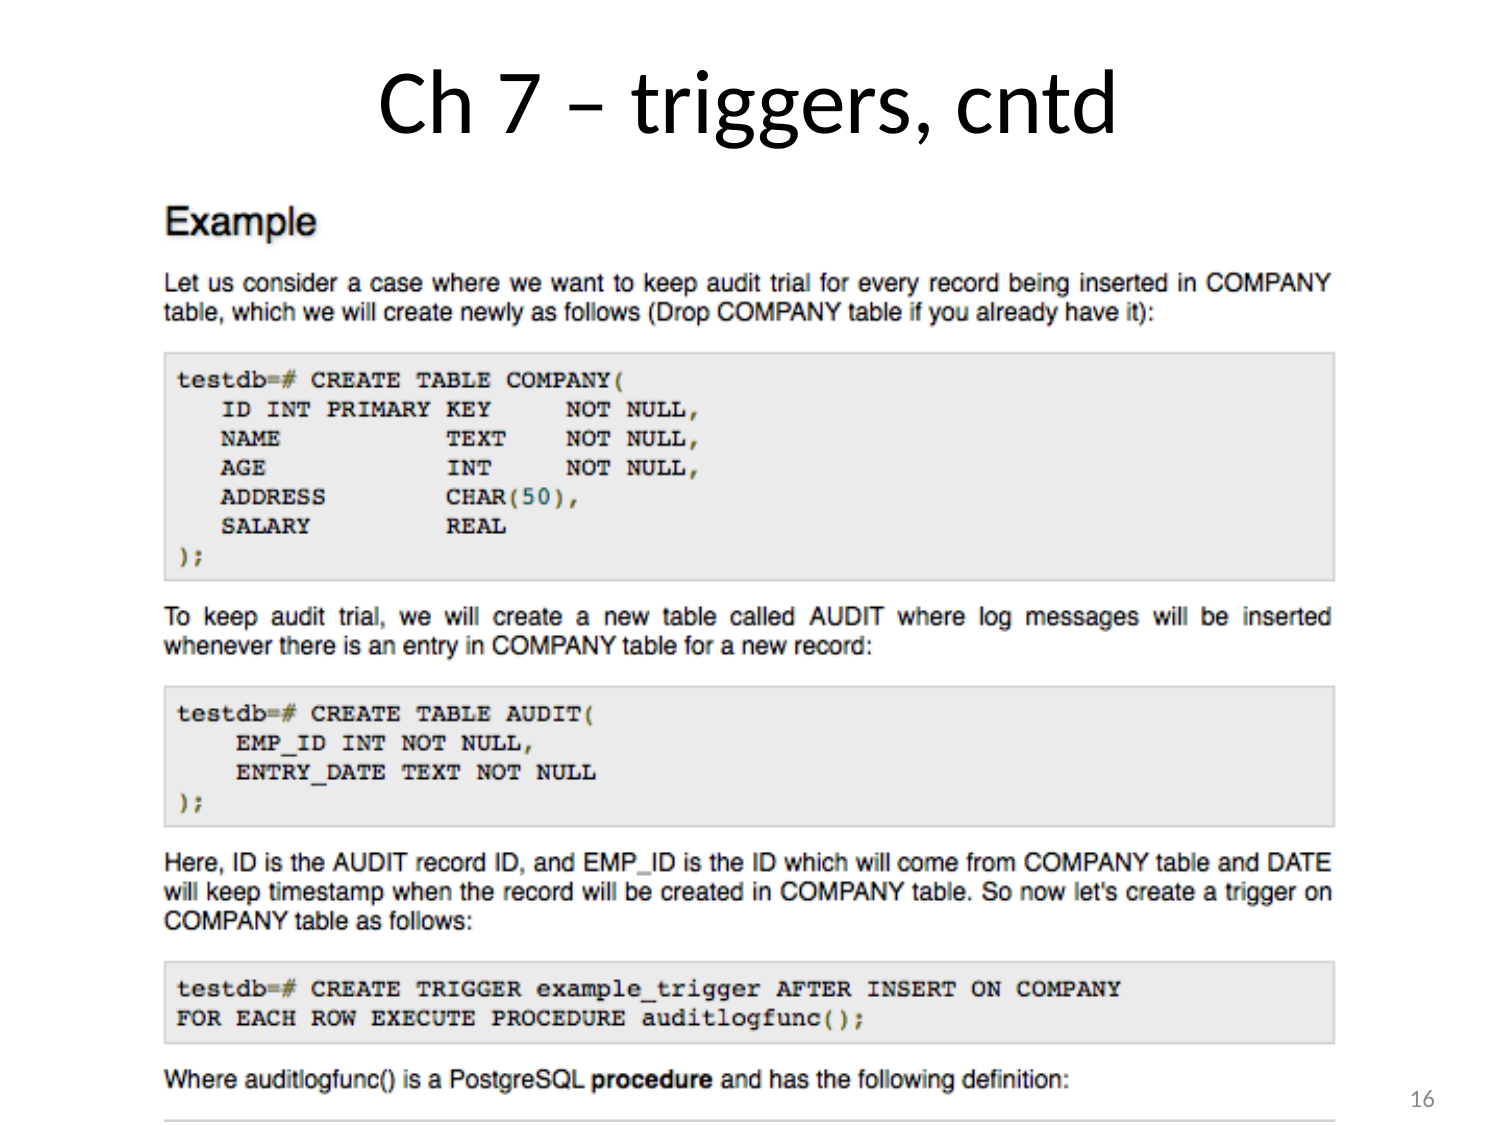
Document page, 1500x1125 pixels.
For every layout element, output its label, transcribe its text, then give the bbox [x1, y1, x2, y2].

title Ch 7 – triggers, cntd [75, 3, 1425, 191]
picture [153, 192, 1344, 1122]
